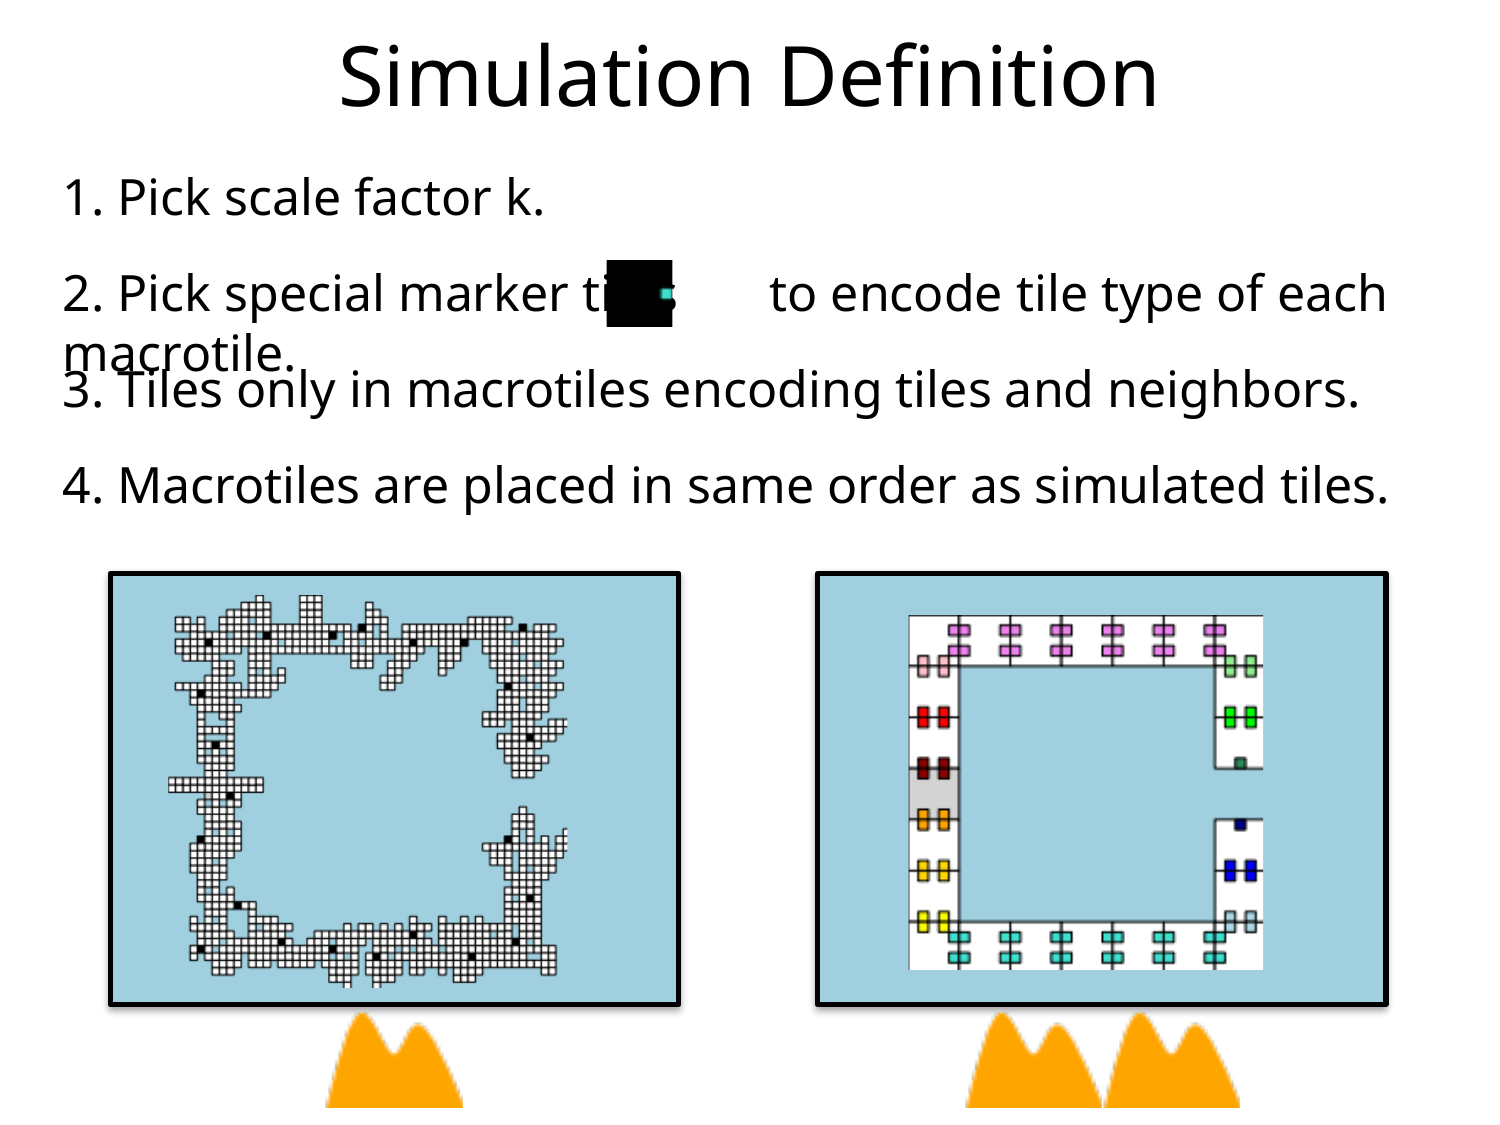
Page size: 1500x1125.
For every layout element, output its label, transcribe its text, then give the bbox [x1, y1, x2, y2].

text_box [817, 573, 1387, 1005]
picture [168, 595, 568, 988]
picture [908, 614, 1264, 971]
picture [324, 1011, 464, 1108]
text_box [47, 157, 1500, 523]
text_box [963, 1011, 1241, 1108]
text_box Simulation Definition [0, 15, 1500, 131]
text_box [110, 573, 679, 1005]
